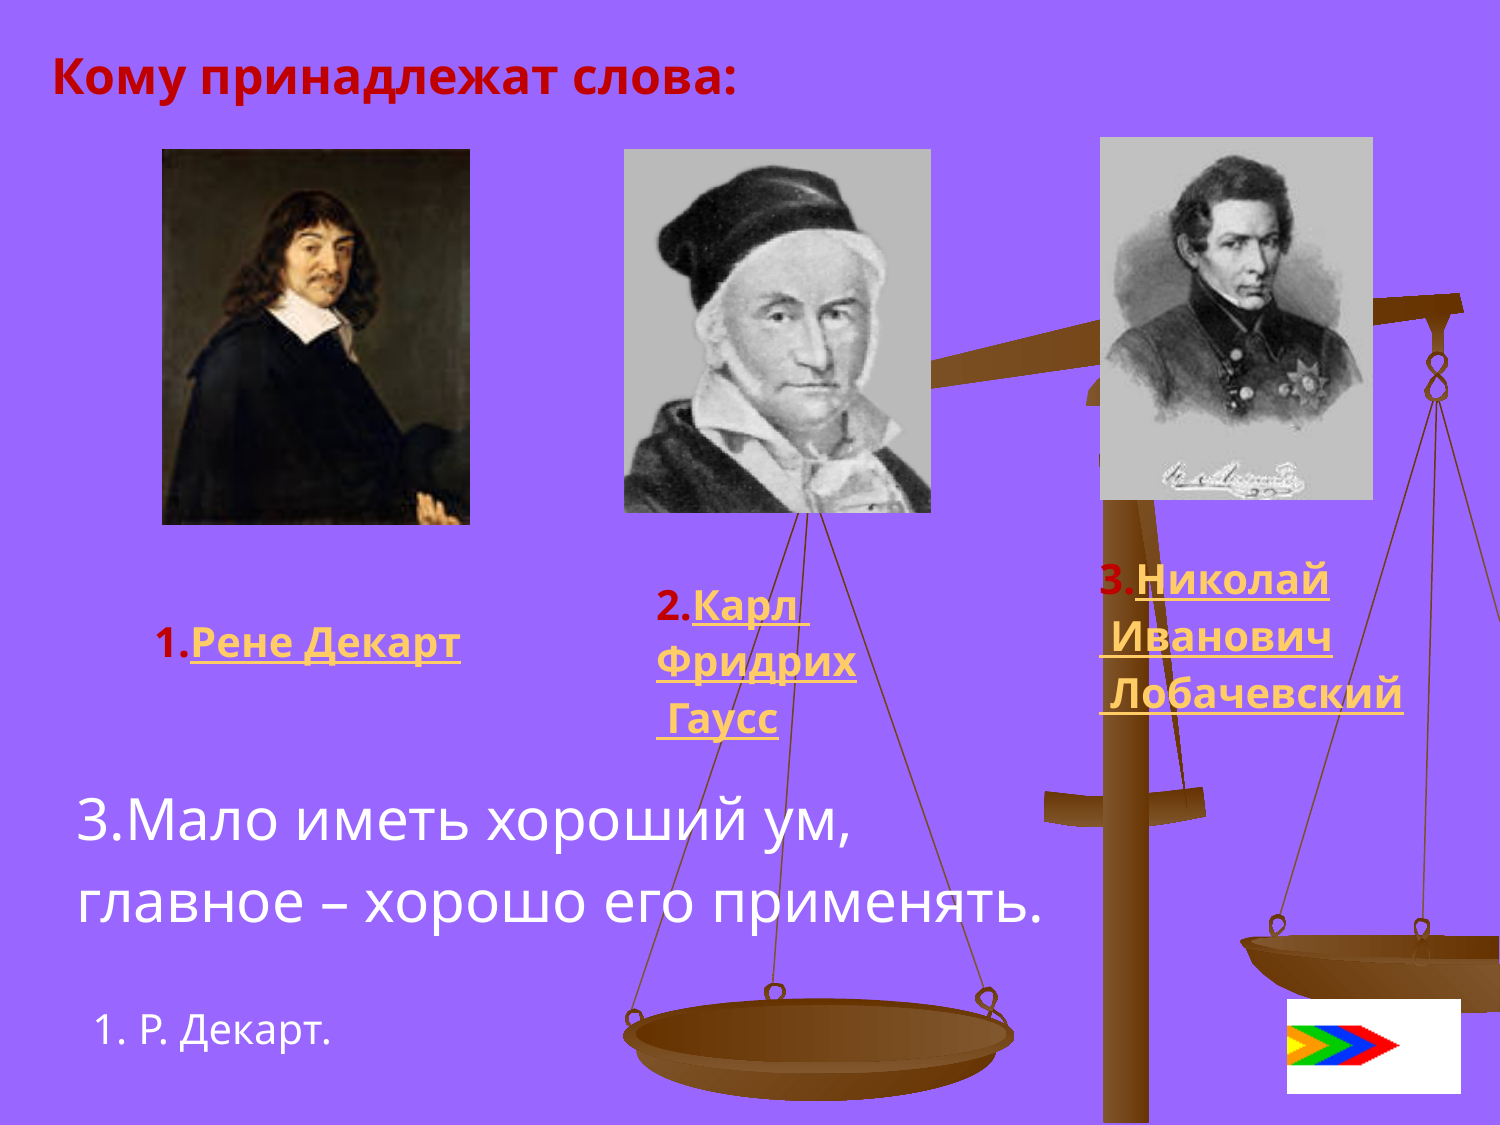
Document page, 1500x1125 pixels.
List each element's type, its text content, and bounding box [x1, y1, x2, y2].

text_box 1.Рене Декарт [139, 608, 477, 681]
picture [1287, 999, 1462, 1094]
picture [624, 149, 931, 513]
picture [162, 149, 470, 526]
text_box Кому принадлежат слова: [36, 37, 753, 113]
text_box 1. Р. Декарт. [77, 995, 348, 1061]
text_box 3.Мало иметь хороший ум, главное – хорошо его применять. [61, 774, 1090, 942]
text_box 2.Карл Фридрих Гаусс [641, 570, 985, 757]
text_box 3.Николай Иванович Лобачевский [1084, 545, 1419, 732]
picture [1099, 137, 1374, 501]
